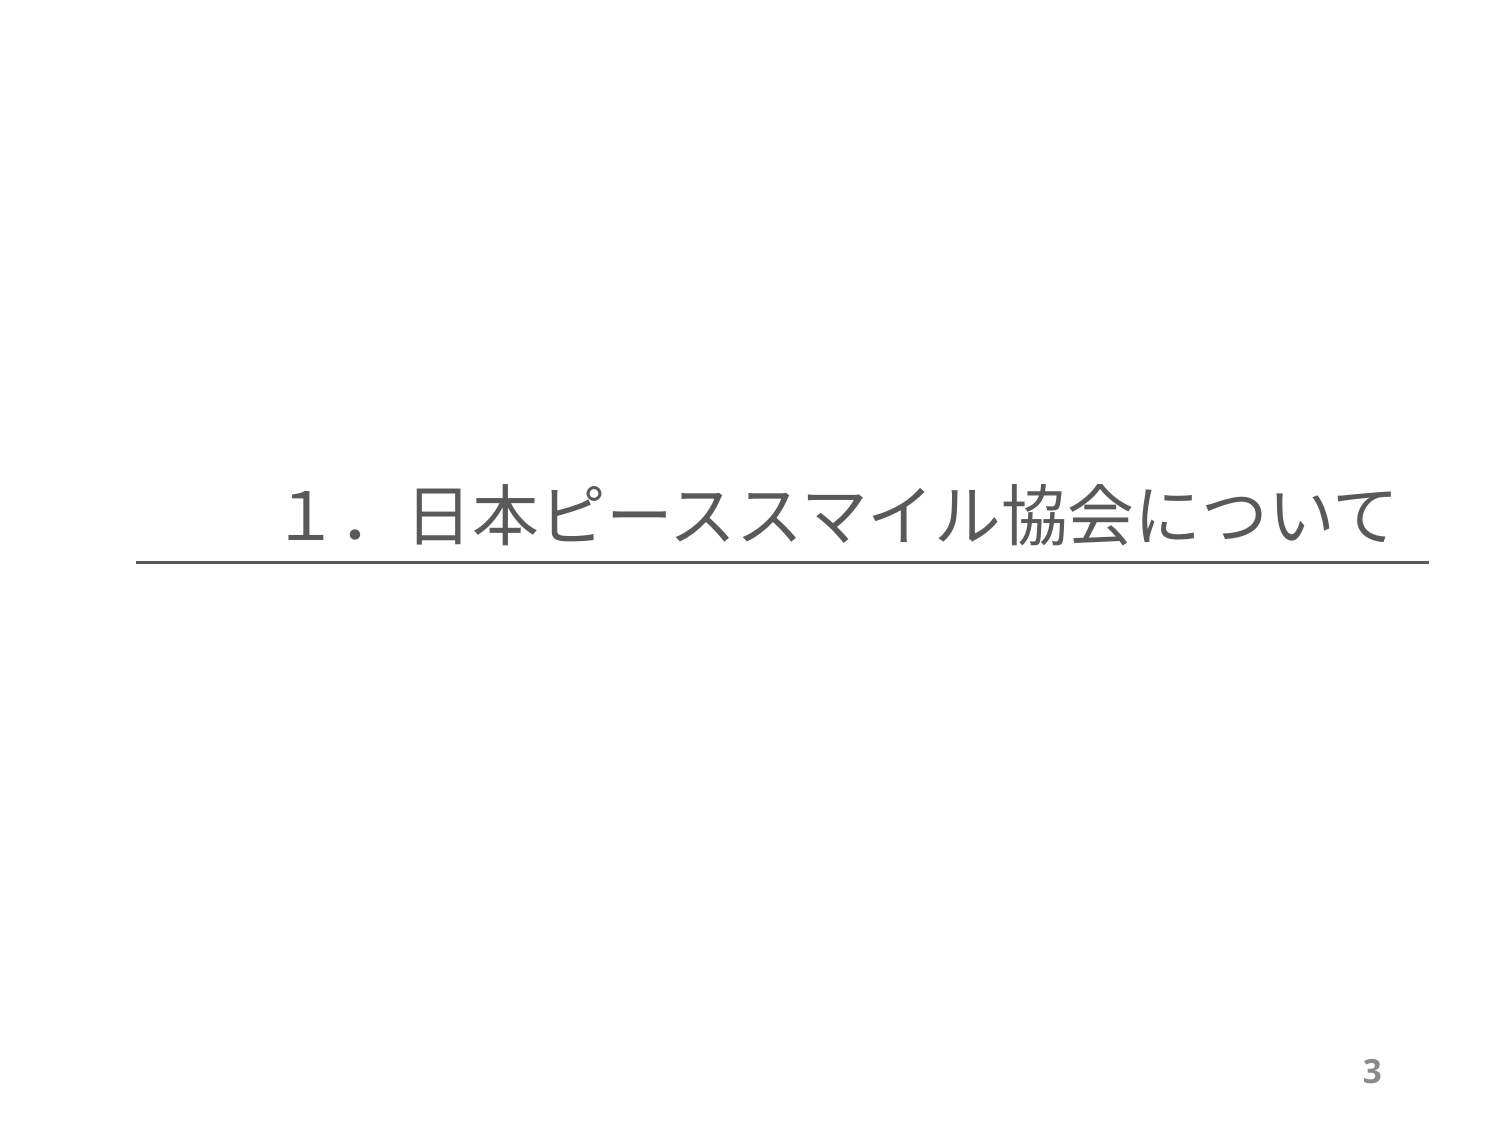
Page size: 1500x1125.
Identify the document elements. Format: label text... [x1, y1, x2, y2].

slide_number 3 [1059, 1042, 1397, 1103]
title １．日本ピーススマイル協会について [218, 170, 1455, 563]
